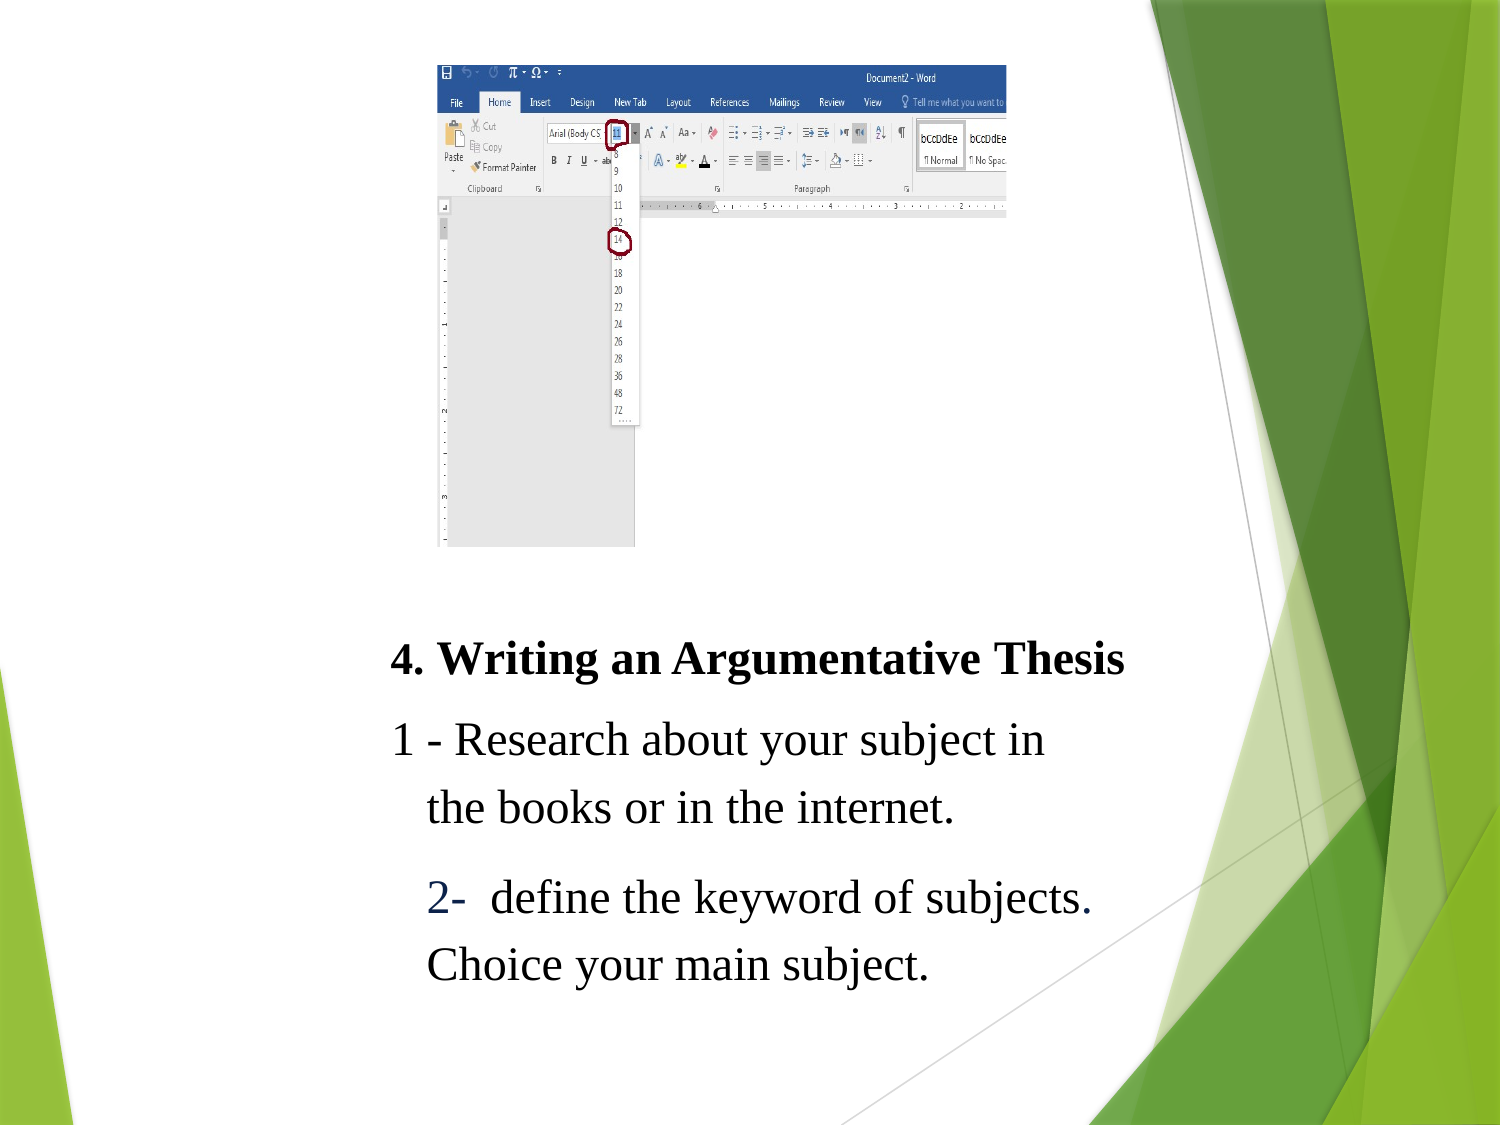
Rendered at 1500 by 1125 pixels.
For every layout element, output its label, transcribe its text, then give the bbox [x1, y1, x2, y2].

text_box [437, 65, 1007, 547]
text_box Writing an Argumentative Thesis - Research about your subject in the books or in the internet. 2- define the keyword of subjects. Choice your main subject. [374, 618, 1149, 998]
